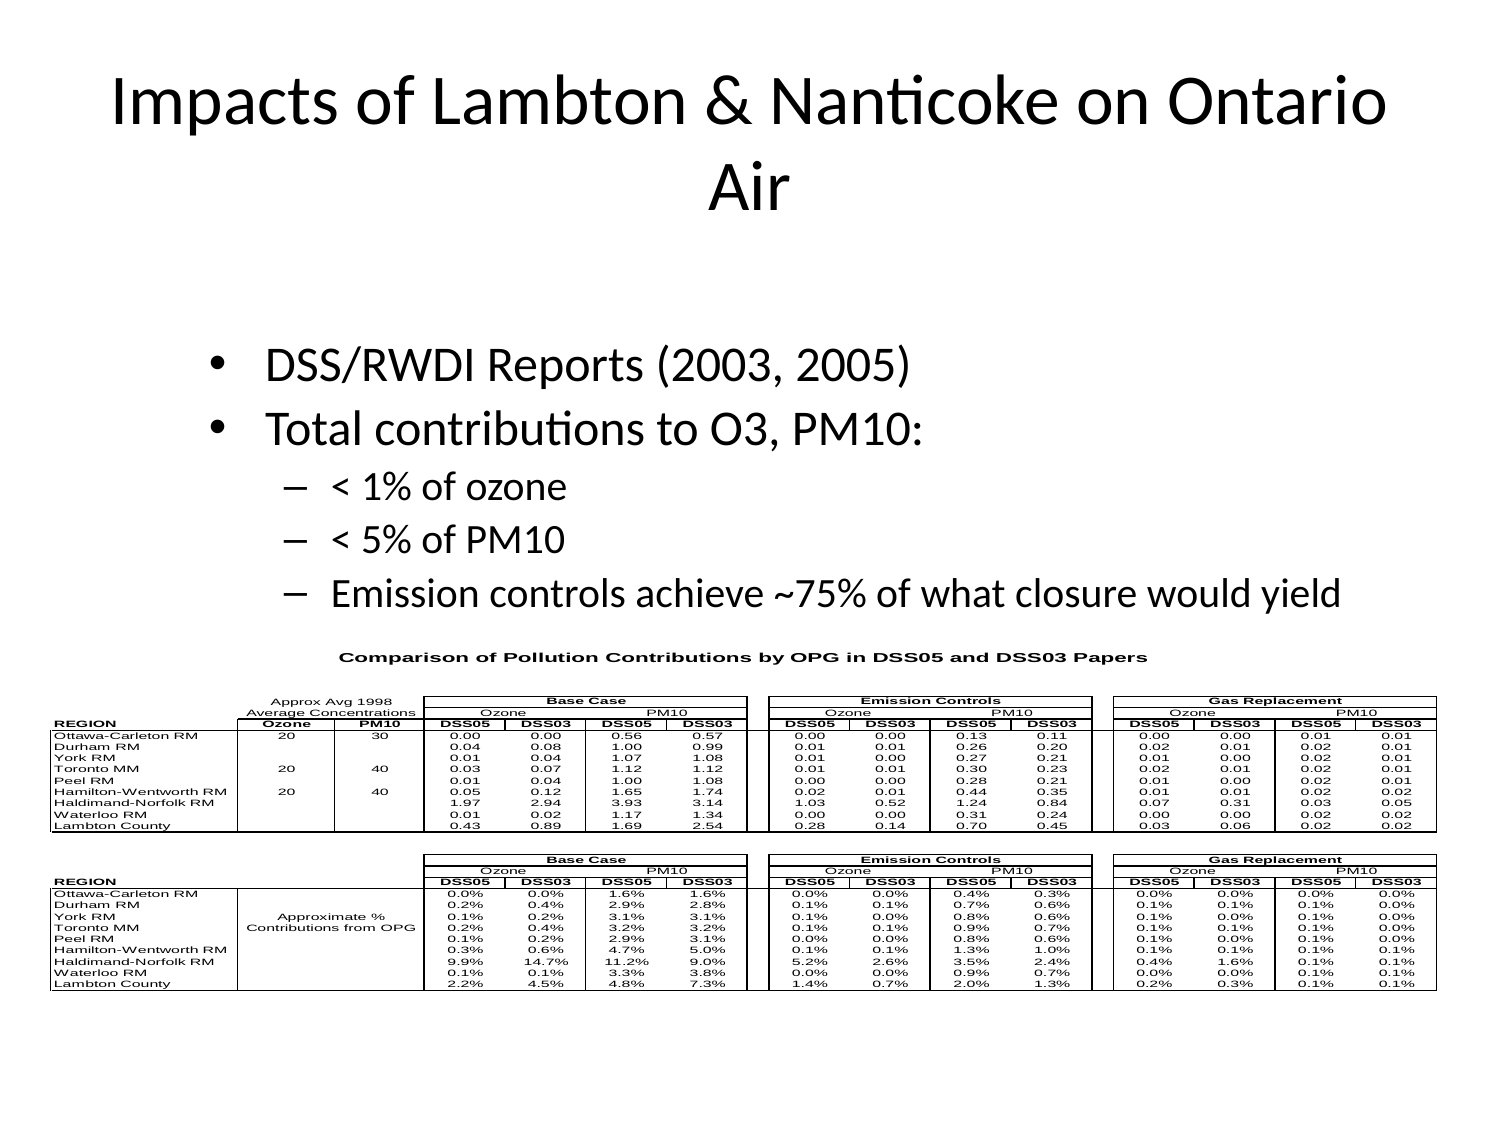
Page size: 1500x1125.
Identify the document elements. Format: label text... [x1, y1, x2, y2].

title Impacts of Lambton & Nanticoke on Ontario Air [75, 45, 1425, 233]
list DSS/RWDI Reports (2003, 2005) Total contributions to O3, PM10: < 1% of ozone < 5% of PM10 Emission controls achieve ~75% of what closure would yield [193, 331, 1463, 675]
picture [49, 649, 1438, 992]
